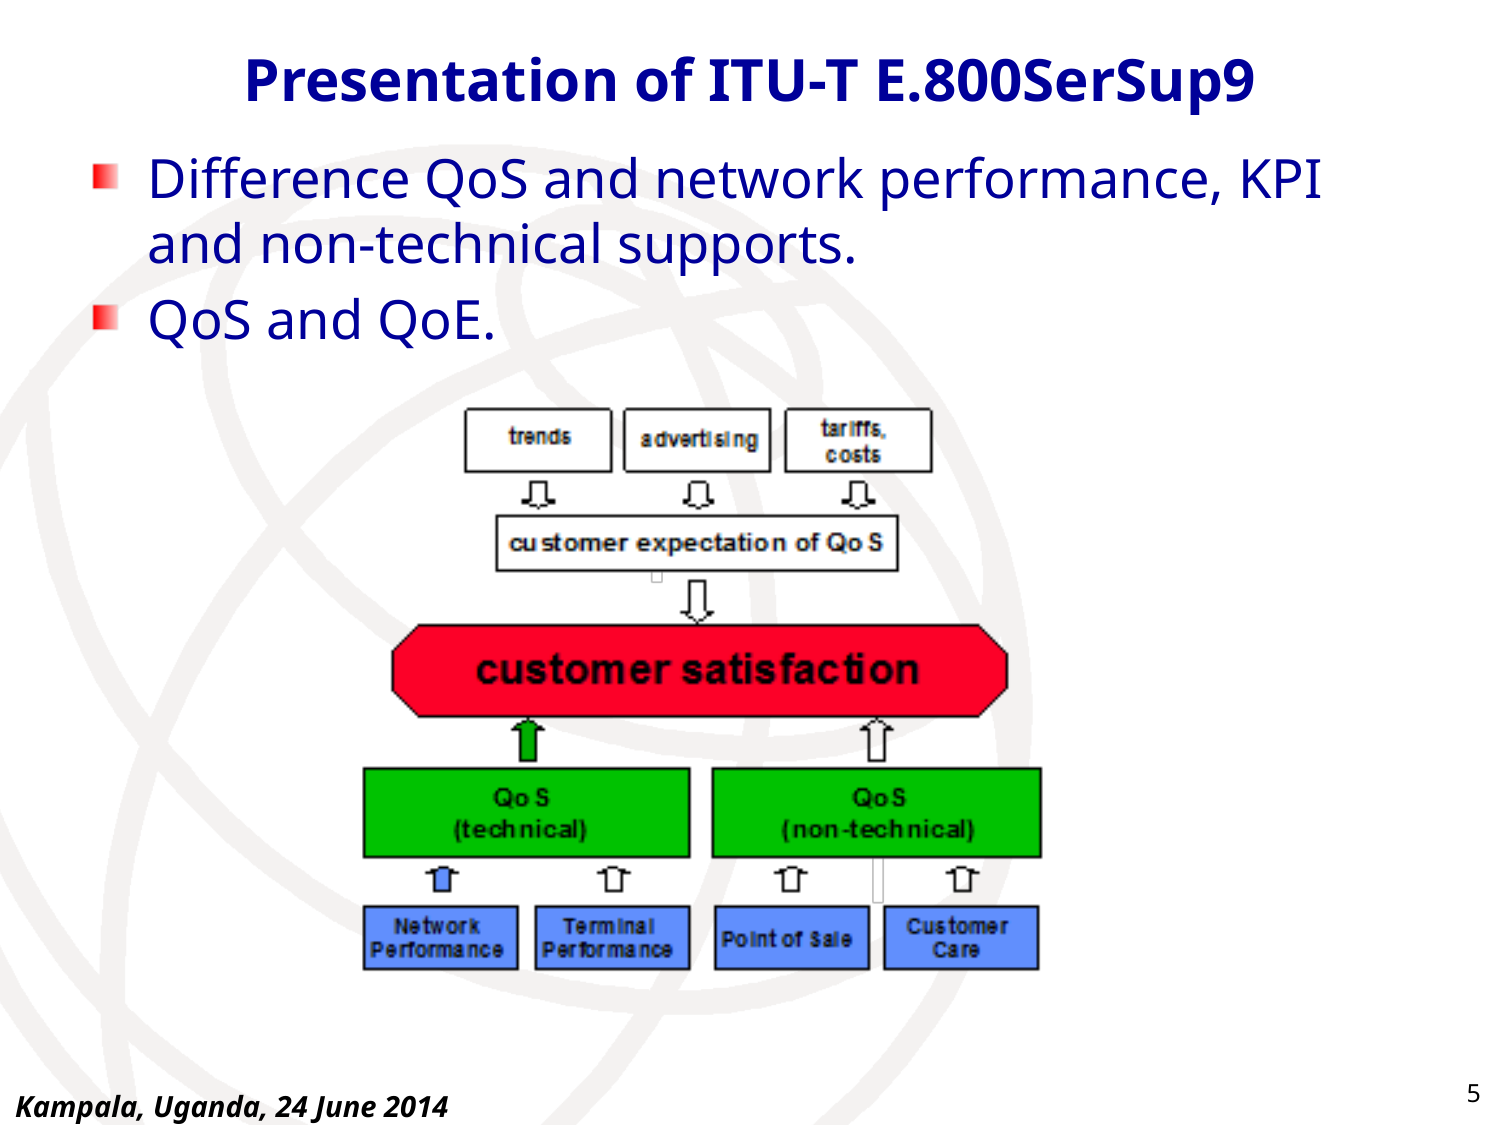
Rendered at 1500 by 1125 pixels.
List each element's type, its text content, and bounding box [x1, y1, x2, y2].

picture [91, 162, 121, 192]
list Difference QoS and network performance, KPI and non-technical supports. QoS and QoE. [76, 137, 1388, 1043]
slide_number 5 [1271, 1070, 1497, 1125]
picture [0, 126, 1057, 1125]
title Presentation of ITU-T E.800SerSup9 [0, 30, 1500, 126]
picture [91, 303, 121, 333]
picture [359, 404, 1046, 976]
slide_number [0, 1080, 629, 1125]
